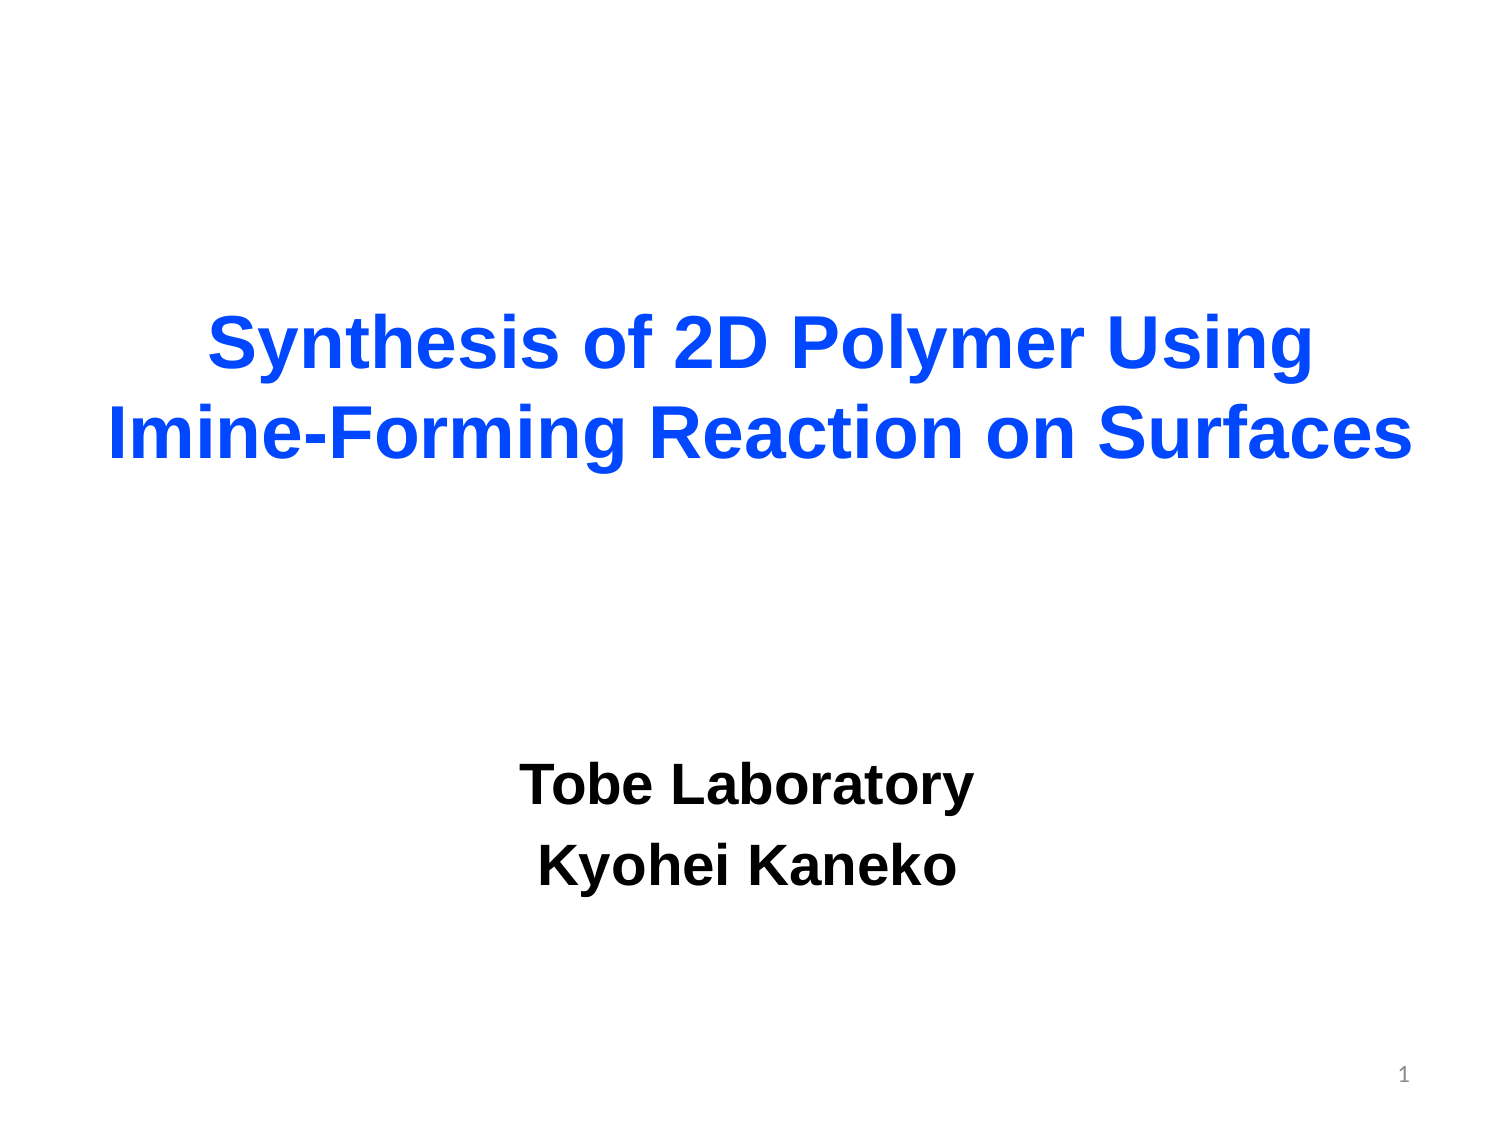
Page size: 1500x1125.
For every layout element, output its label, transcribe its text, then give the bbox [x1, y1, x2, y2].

slide_number 1 [1074, 1042, 1425, 1103]
subtitle Tobe Laboratory Kyohei Kaneko [222, 738, 1273, 1026]
title Synthesis of 2D Polymer Using Imine-Forming Reaction on Surfaces [88, 302, 1436, 544]
